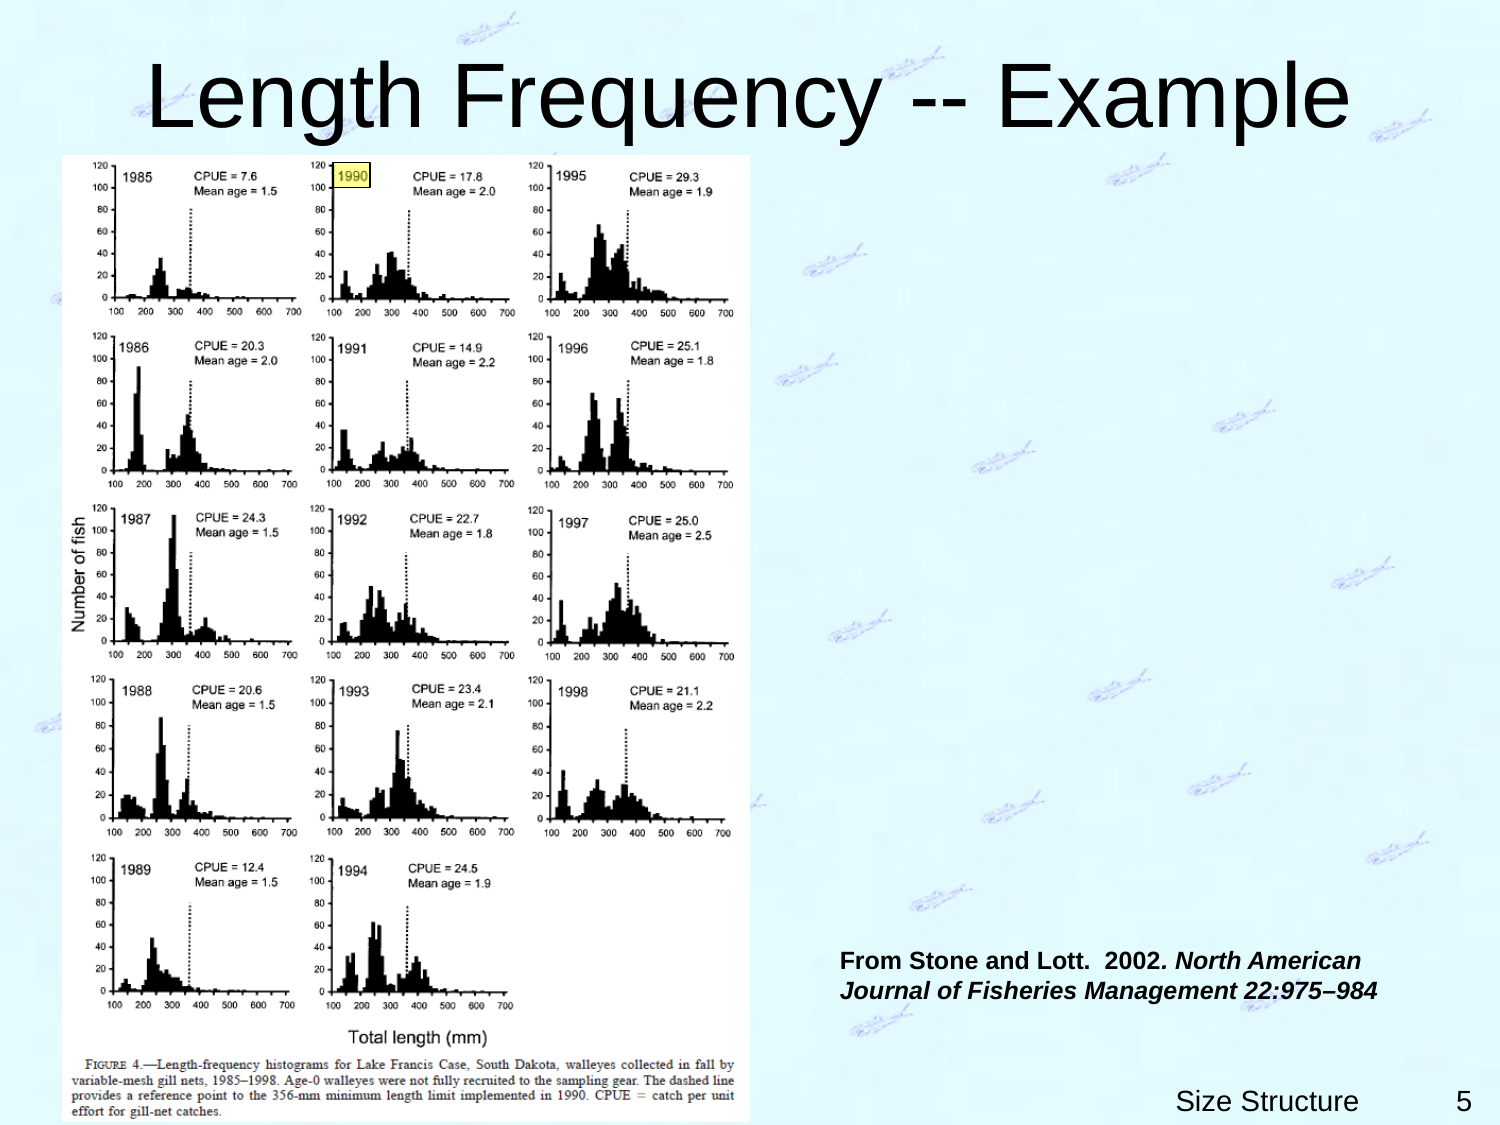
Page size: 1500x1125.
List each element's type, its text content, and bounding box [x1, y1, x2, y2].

title Length Frequency -- Example [10, 19, 1490, 163]
footer Size Structure [899, 1074, 1376, 1113]
slide_number 5 [1387, 1074, 1488, 1125]
text_box From Stone and Lott. 2002. North American Journal of Fisheries Management 22:975–984 [824, 937, 1413, 1025]
picture [0, 0, 1500, 1125]
